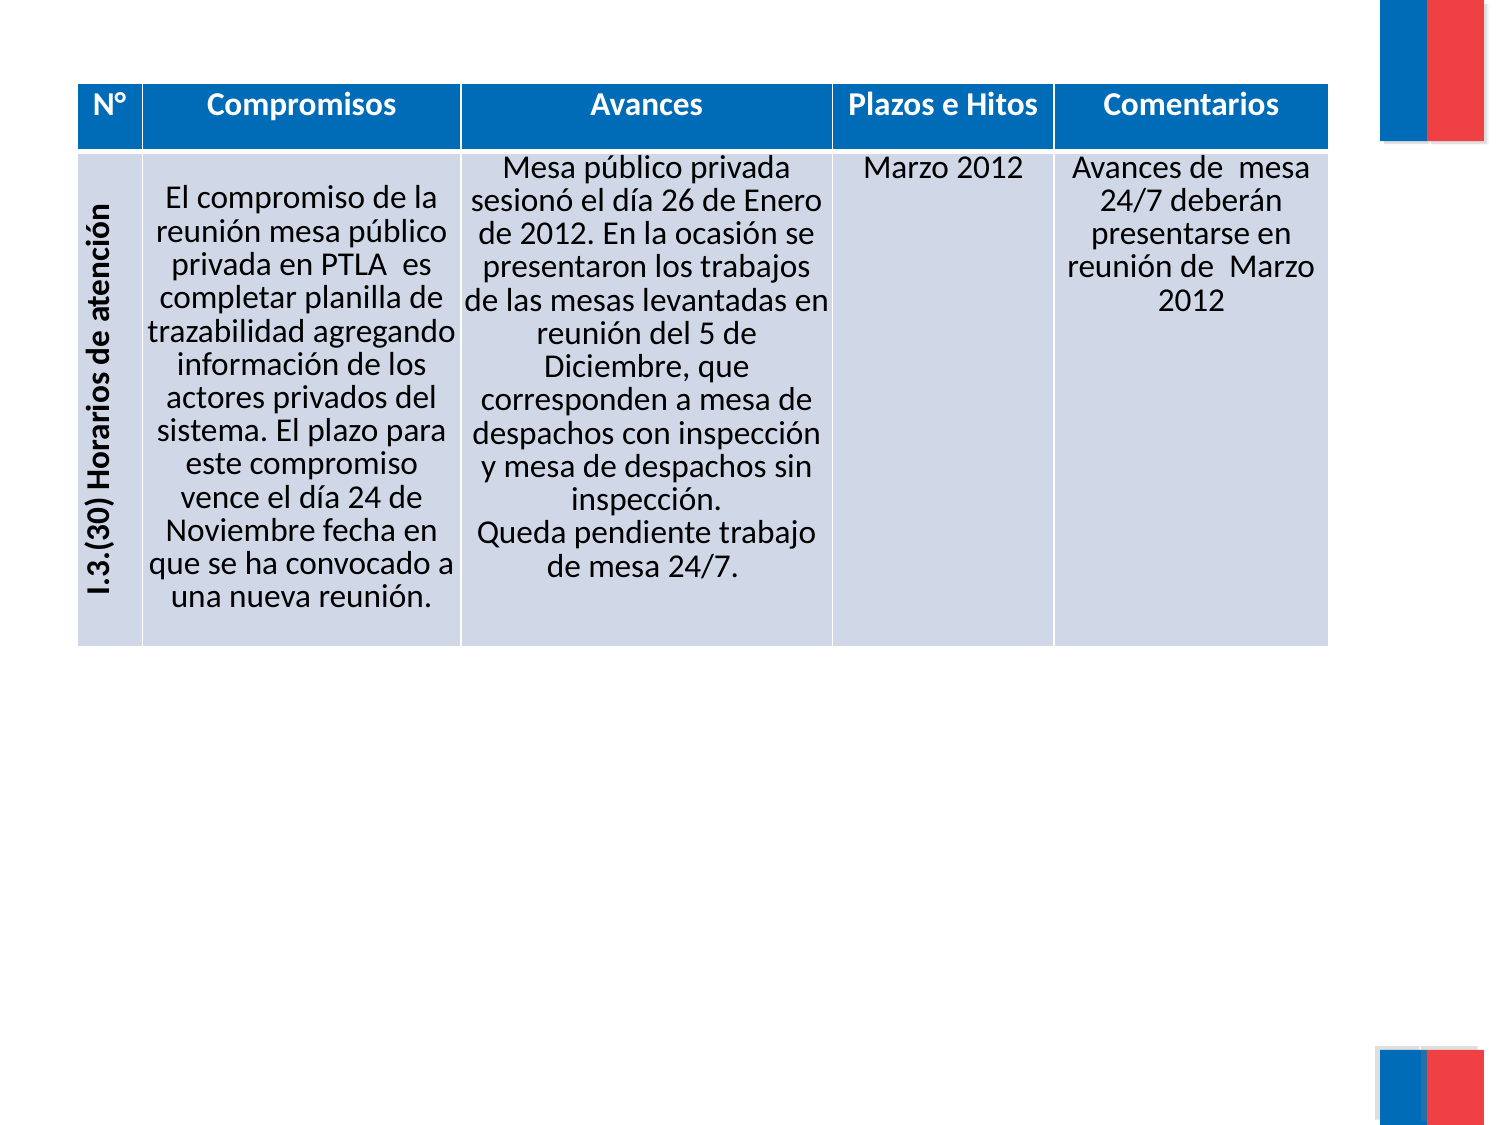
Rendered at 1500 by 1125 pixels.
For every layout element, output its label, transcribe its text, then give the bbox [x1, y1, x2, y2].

table_header N° [78, 84, 142, 149]
table_cell El compromiso de la reunión mesa público privada en PTLA es completar planilla de trazabilidad agregando información de los actores privados del sistema. El plazo para este compromiso vence el día 24 de Noviembre fecha en que se ha convocado a una nueva reunión. [143, 154, 460, 646]
table_header Comentarios [1055, 84, 1328, 149]
table_cell Avances de mesa 24/7 deberán presentarse en reunión de Marzo 2012 [1055, 154, 1328, 646]
table_cell Mesa público privada sesionó el día 26 de Enero de 2012. En la ocasión se presentaron los trabajos de las mesas levantadas en reunión del 5 de Diciembre, que corresponden a mesa de despachos con inspección y mesa de despachos sin inspección. Queda pendiente trabajo de mesa 24/7. [462, 154, 832, 646]
table_header Avances [462, 84, 832, 149]
table_cell Marzo 2012 [833, 154, 1053, 646]
table_cell I.3.(30) Horarios de atención [78, 154, 142, 646]
table_header Compromisos [143, 84, 460, 149]
table_header Plazos e Hitos [833, 84, 1053, 149]
